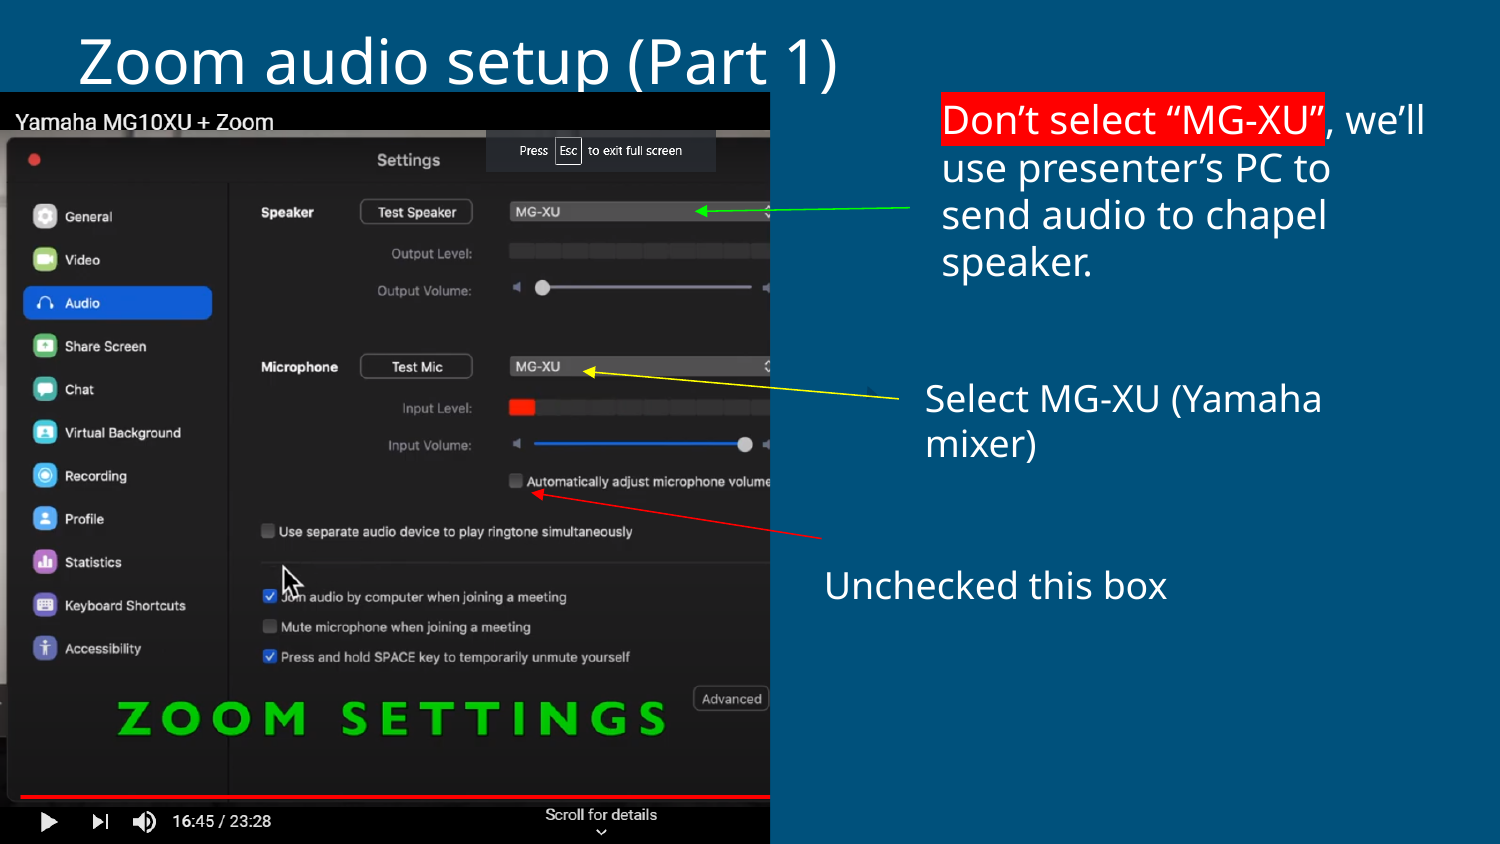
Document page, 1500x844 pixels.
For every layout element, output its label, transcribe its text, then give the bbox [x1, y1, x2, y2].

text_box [694, 207, 911, 212]
picture [0, 92, 770, 844]
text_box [582, 371, 900, 400]
text_box Don’t select “MG-XU”, we’ll use presenter’s PC to send audio to chapel speaker. [926, 79, 1447, 340]
text_box Select MG-XU (Yamaha mixer) [909, 360, 1359, 456]
title Zoom audio setup (Part 1) [63, 0, 1437, 113]
list Unchecked this box [808, 540, 1437, 645]
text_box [530, 492, 822, 539]
